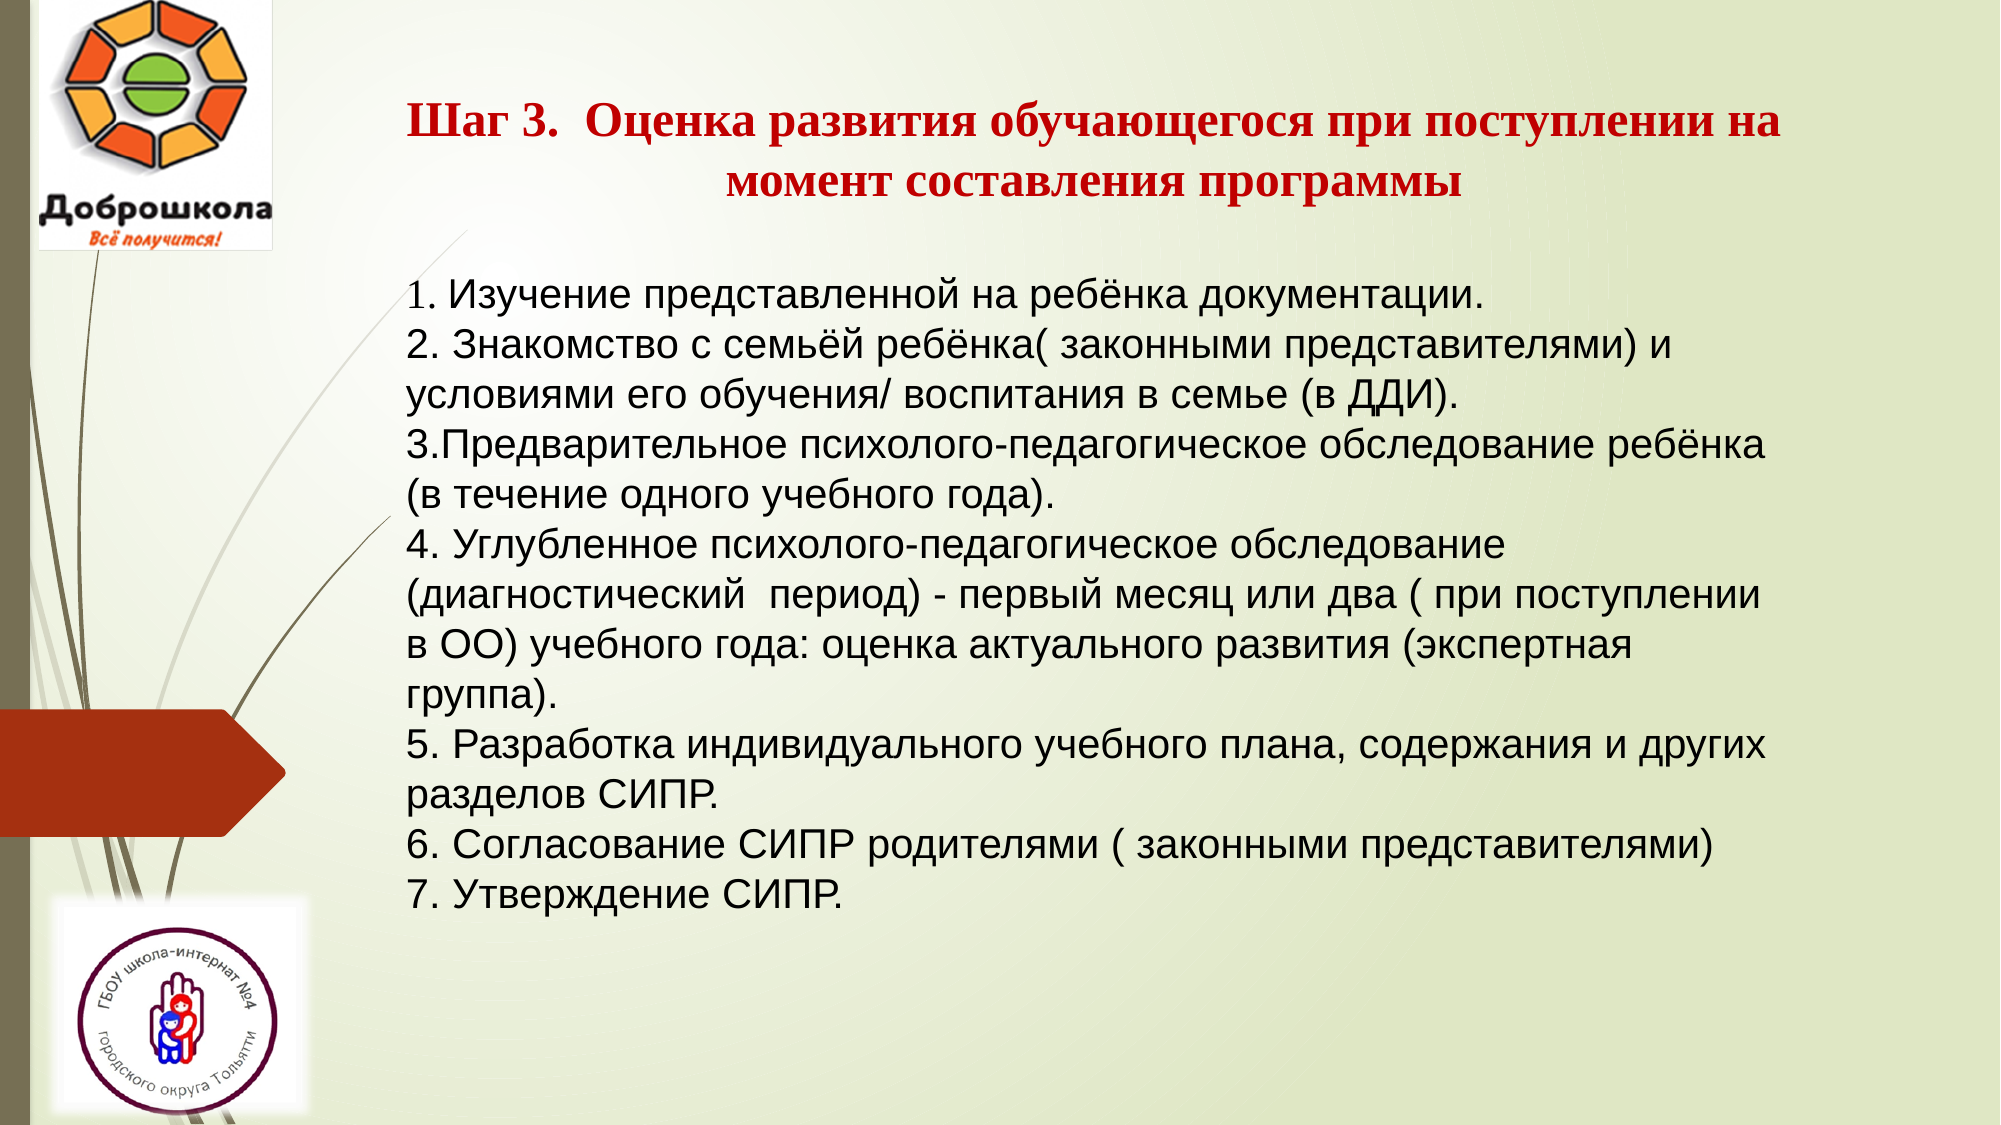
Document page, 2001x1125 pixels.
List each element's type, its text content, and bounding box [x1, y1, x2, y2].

subtitle Шаг 3. Оценка развития обучающегося при поступлении на момент составления программы 1. Изучение представленной на ребёнка документации. 2. Знакомство с семьёй ребёнка( законными представителями) и условиями его обучения/ воспитания в семье (в ДДИ). 3.Предварительное психолого-педагогическое обследование ребёнка (в течение одного учебного года). 4. Углубленное психолого-педагогическое обследование (диагностический период) - первый месяц или два ( при поступлении в ОО) учебного года: оценка актуального развития (экспертная группа). 5. Разработка индивидуального учебного плана, содержания и других разделов СИПР. 6. Согласование СИПР родителями ( законными представителями) 7. Утверждение СИПР. [405, 86, 1783, 236]
picture [39, 0, 273, 251]
picture [39, 884, 320, 1125]
